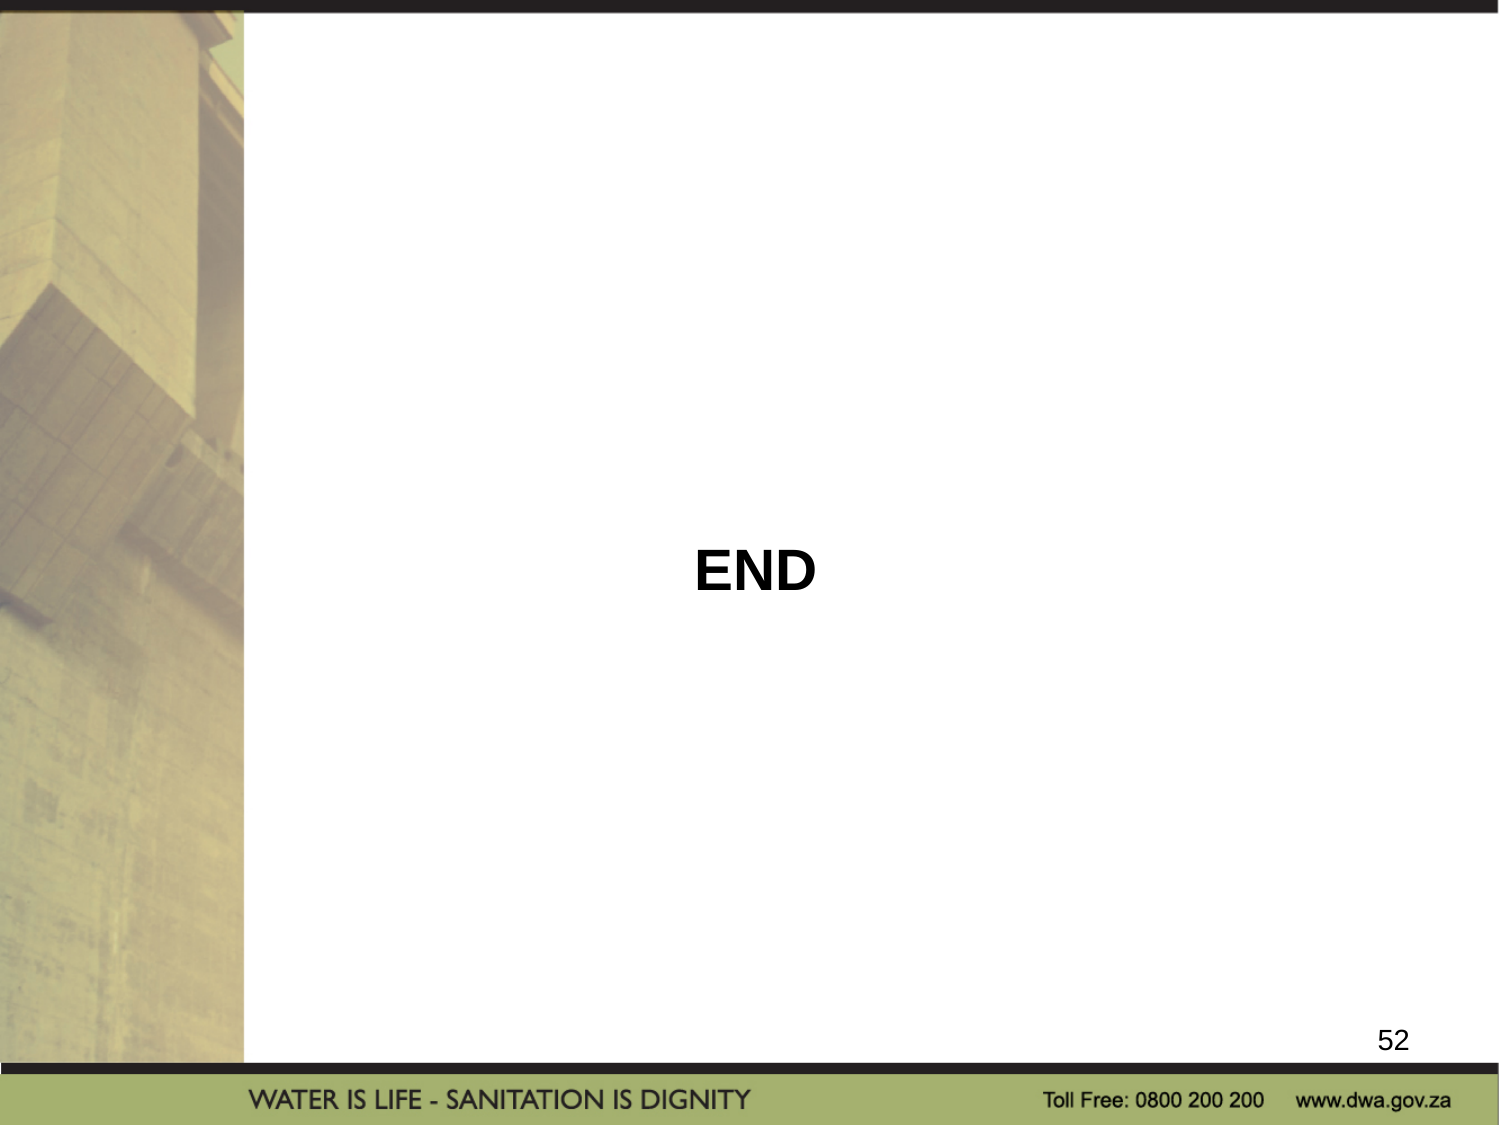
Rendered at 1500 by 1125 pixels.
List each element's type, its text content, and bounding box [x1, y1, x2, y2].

slide_number 52 [1074, 1013, 1425, 1074]
title End [118, 525, 1394, 749]
picture [0, 0, 1500, 1125]
